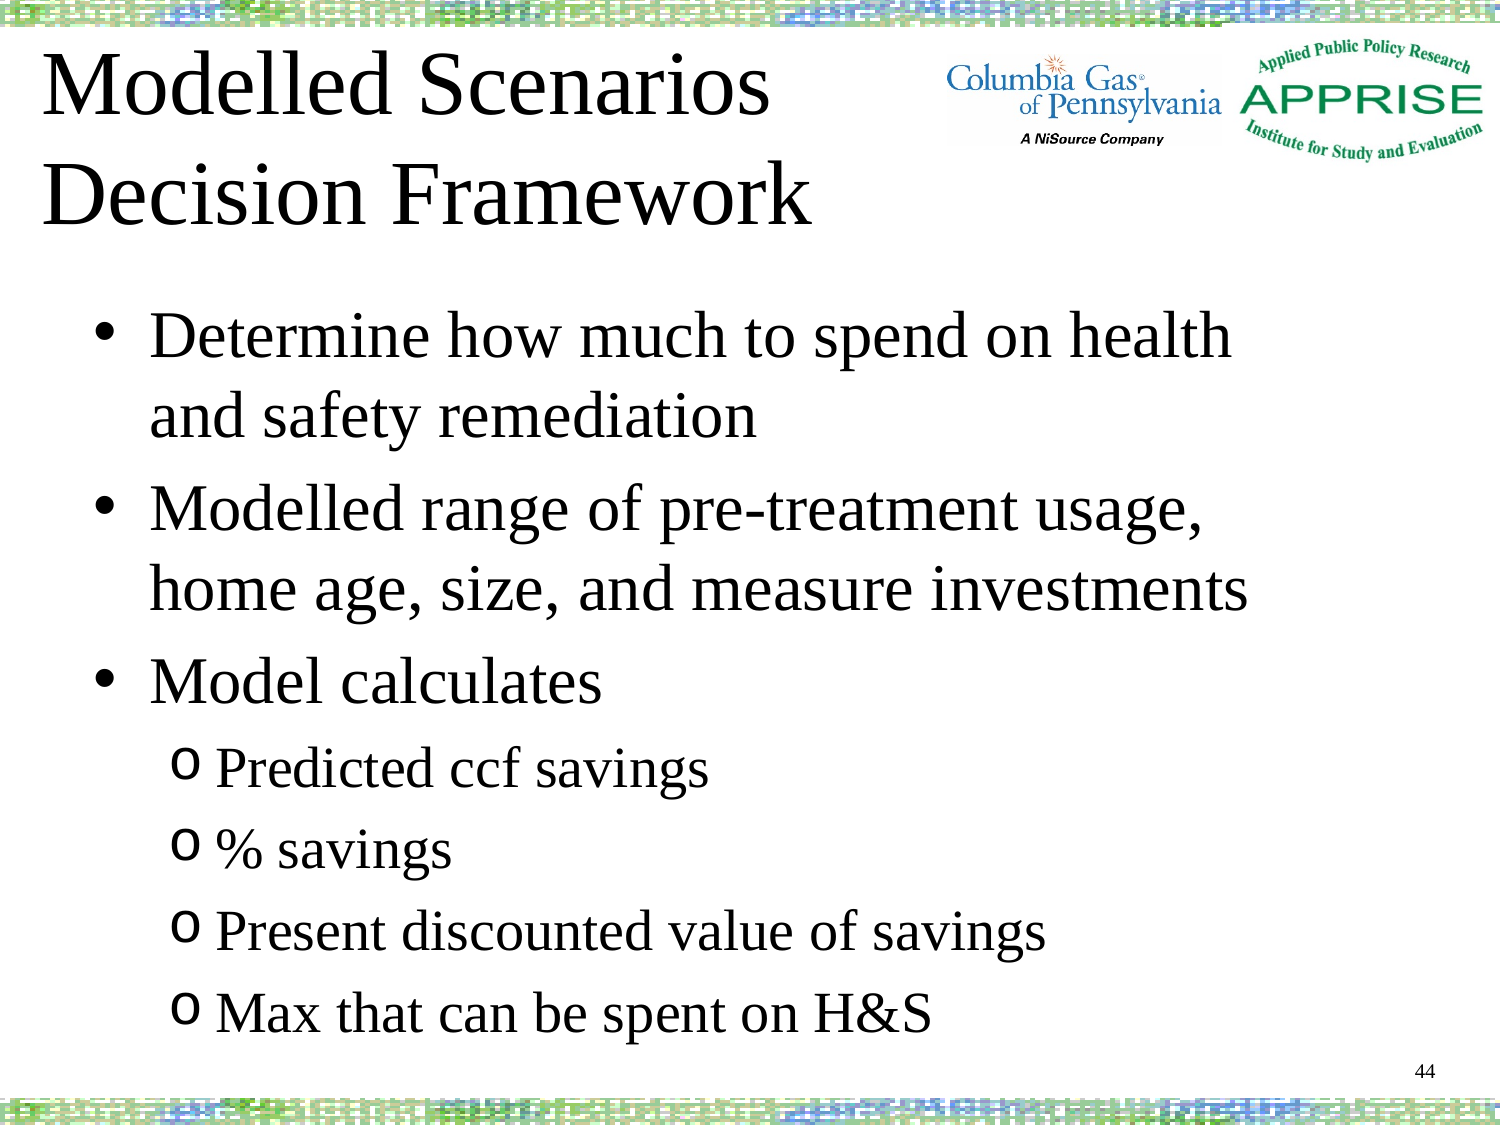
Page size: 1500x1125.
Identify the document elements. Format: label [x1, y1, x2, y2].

title [26, 92, 1221, 174]
list [78, 283, 1354, 1081]
text_box [1399, 1050, 1463, 1090]
picture [0, 0, 1500, 179]
picture [0, 1098, 1500, 1125]
